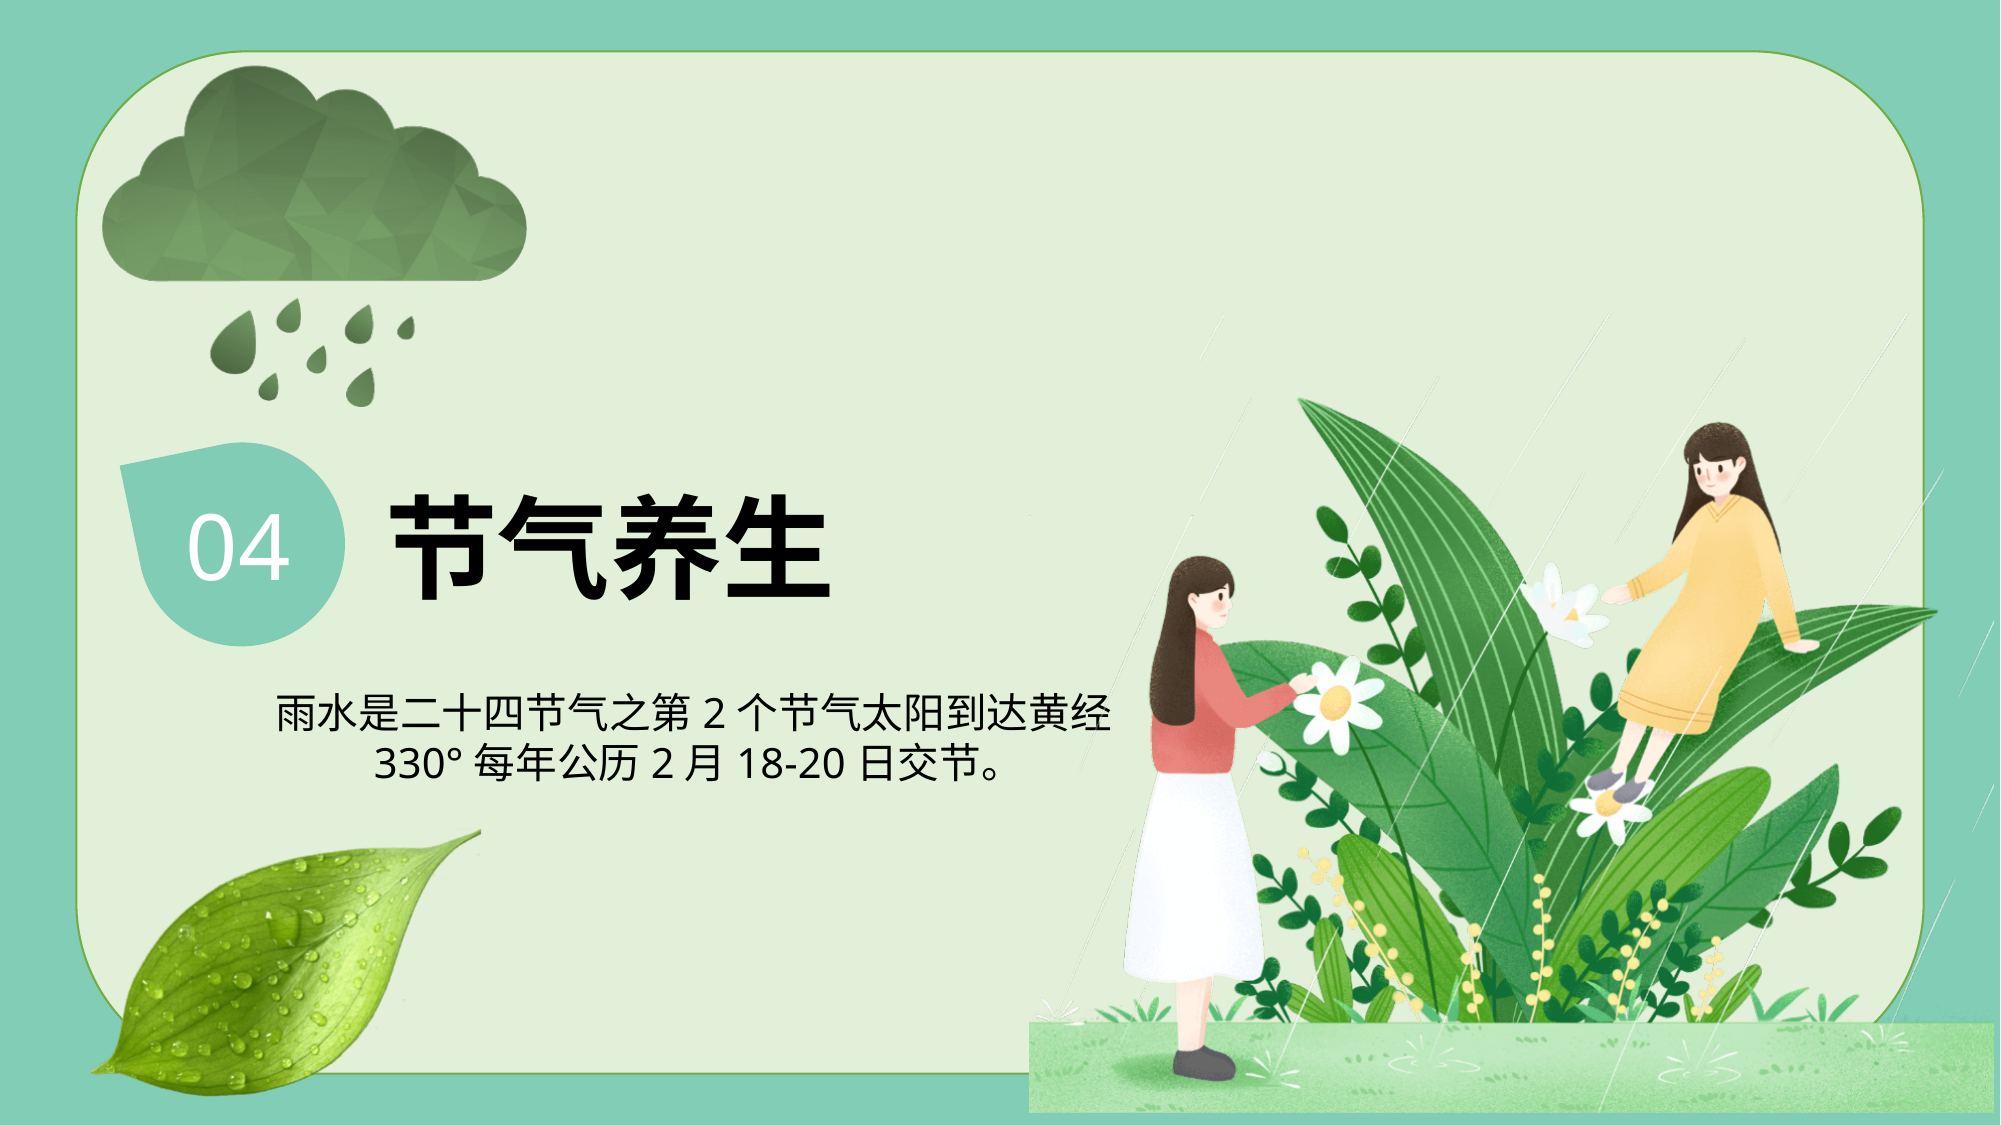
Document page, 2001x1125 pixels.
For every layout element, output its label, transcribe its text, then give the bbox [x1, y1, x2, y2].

picture [91, 0, 528, 407]
picture [57, 812, 542, 1125]
picture [1028, 312, 1994, 1113]
text_box 雨水是二十四节气之第2个节气太阳到达黄经330°每年公历2月18-20日交节。 [240, 679, 1028, 795]
text_box 04 [170, 481, 310, 606]
text_box 节气养生 [370, 470, 974, 621]
text_box [118, 441, 347, 648]
